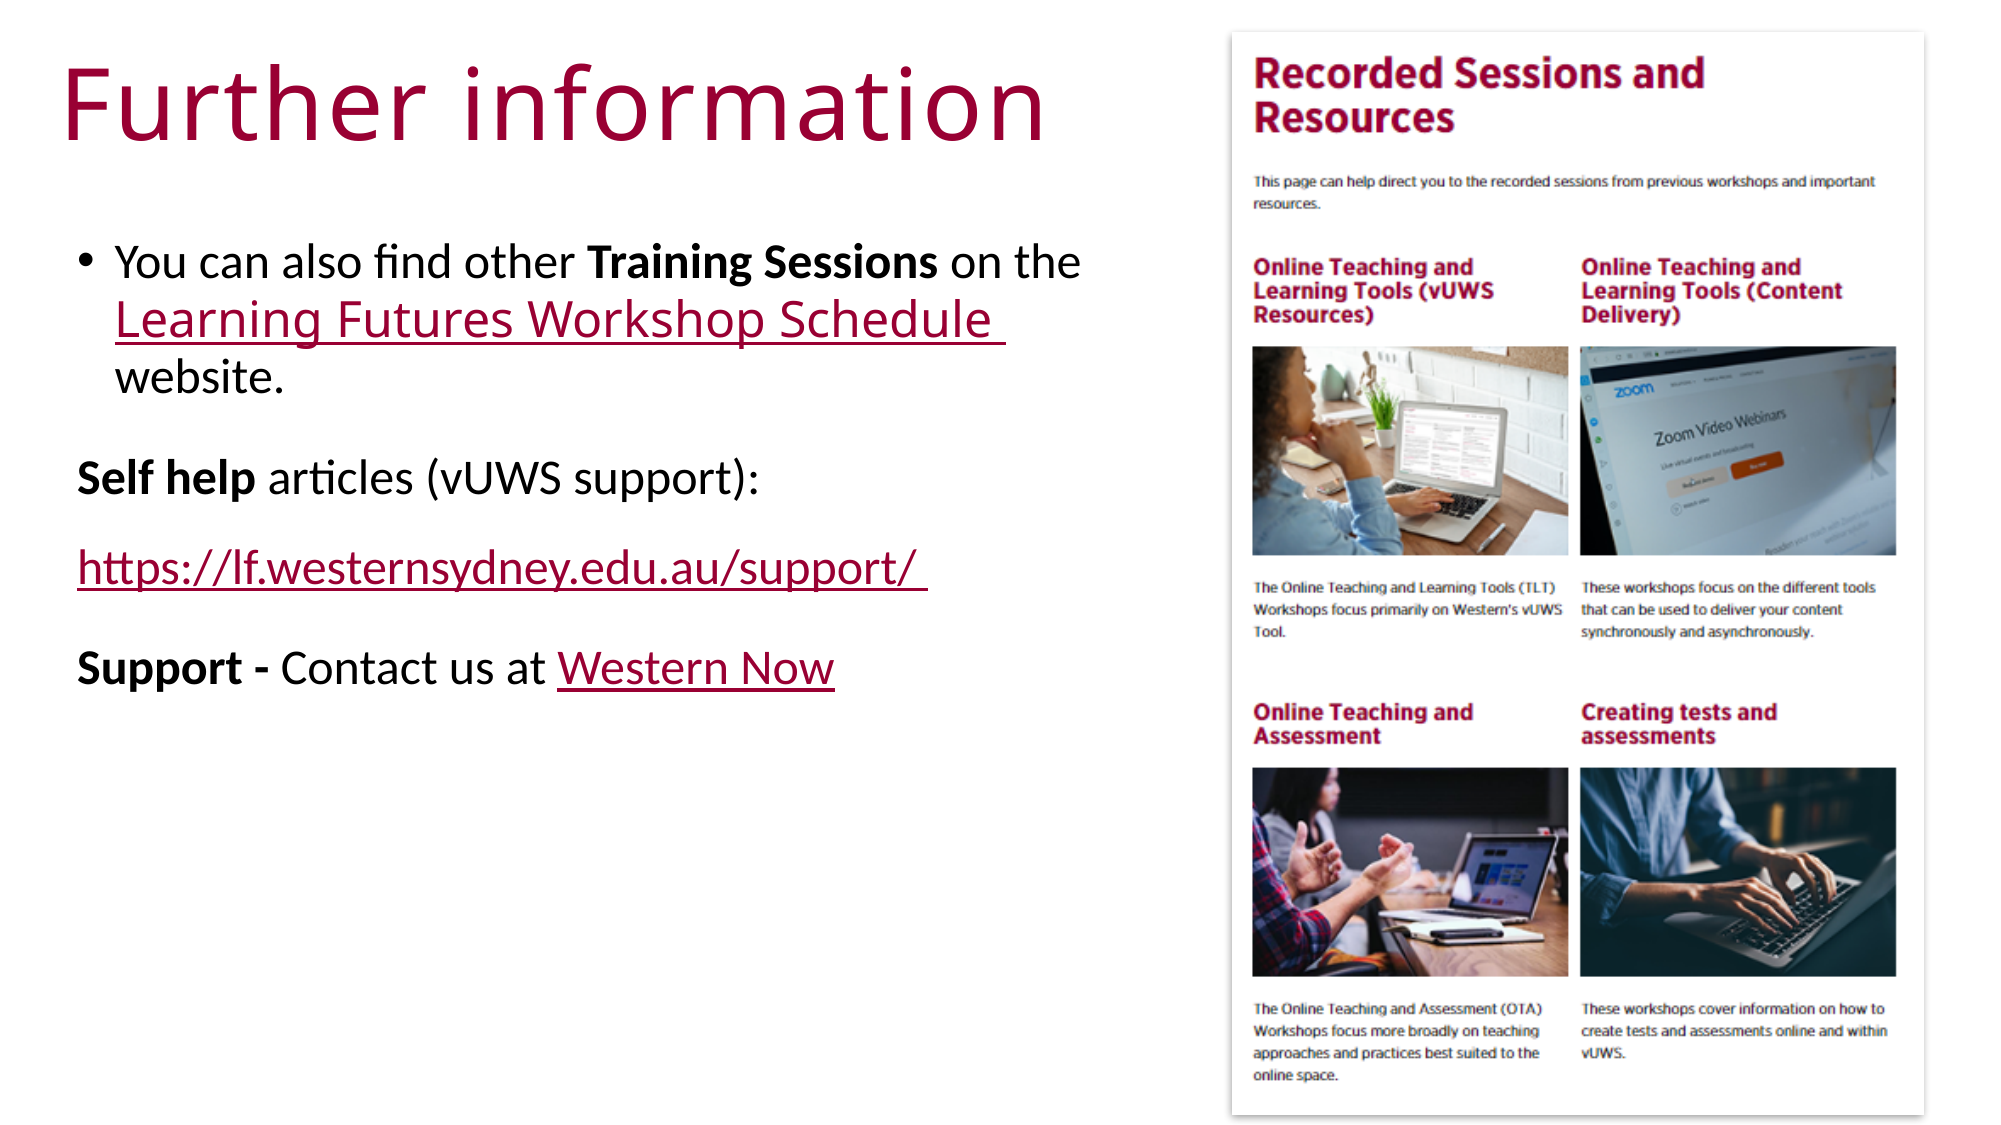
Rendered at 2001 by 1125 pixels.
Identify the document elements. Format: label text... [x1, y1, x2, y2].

title Further information [44, 46, 1226, 180]
picture [1246, 46, 1910, 1101]
list You can also find other Training Sessions on the Learning Futures Workshop Schedule website. Self help articles (vUWS support): https://lf.westernsydney.edu.au/support/ Support - Contact us at Western Now [62, 227, 1150, 951]
